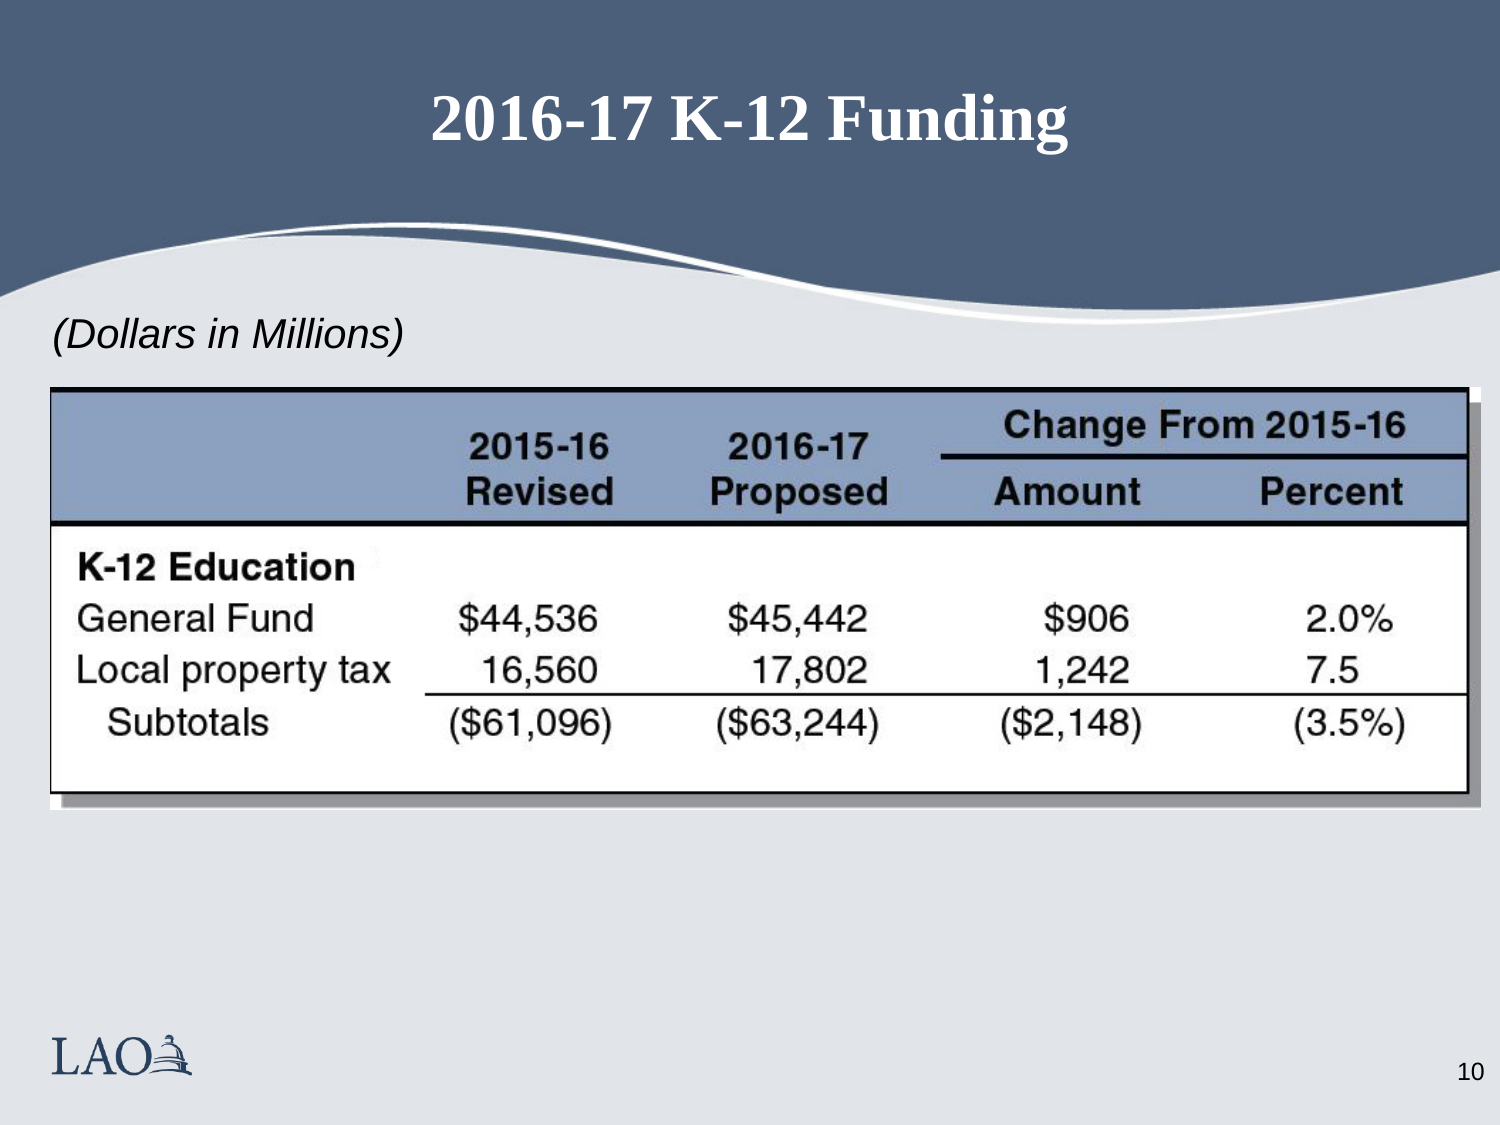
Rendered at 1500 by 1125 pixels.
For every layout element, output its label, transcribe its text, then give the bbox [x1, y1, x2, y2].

title 2016-17 K-12 Funding [75, 39, 1425, 188]
subtitle (Dollars in Millions) [37, 299, 1500, 375]
picture [0, 0, 1500, 1125]
slide_number 9 [1149, 1040, 1500, 1100]
